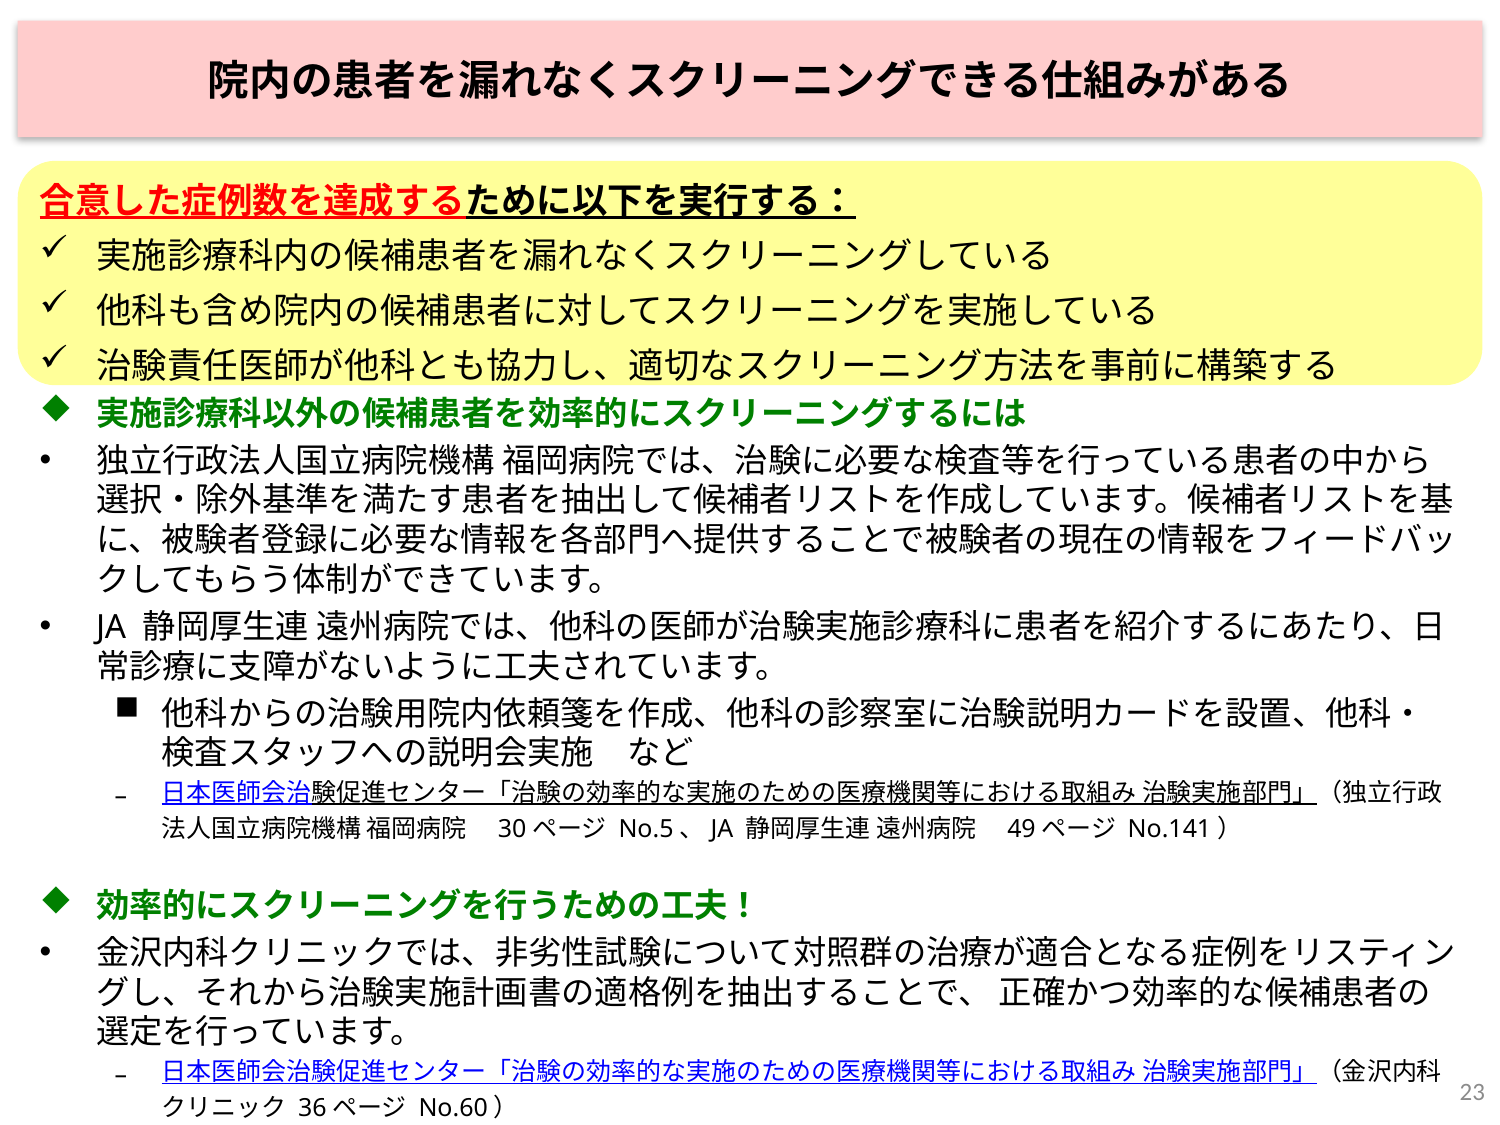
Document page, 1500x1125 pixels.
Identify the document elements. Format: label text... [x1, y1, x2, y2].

text_box 院内の患者を漏れなくスクリーニングできる仕組みがある [17, 20, 1483, 138]
text_box [15, 173, 24, 373]
list 合意した症例数を達成するために以下を実行する： 実施診療科内の候補患者を漏れなくスクリーニングしている 他科も含め院内の候補患者に対してスクリーニングを実施している 治験責任医師が他科とも協力し、適切なスクリーニング方法を事前に構築する 実施診療科以外の候補患者を効率的にスクリーニングするには 独立行政法人国立病院機構 福岡病院では、治験に必要な検査等を行っている患者の中から選択・除外基準を満たす患者を抽出して候補者リストを作成しています。候補者リストを基に、被験者登録に必要な情報を各部門へ提供することで被験者の現在の情報をフィードバックしてもらう体制ができています。 JA 静岡厚生連 遠州病院では、他科の医師が治験実施診療科に患者を紹介するにあたり、日常診療に支障がないように工夫されています。 他科からの治験用院内依頼箋を作成、他科の診察室に治験説明カードを設置、他科・検査スタッフへの説明会実施 など 日本医師会治験促進センター「治験の効率的な実施のための医療機関等における取組み 治験実施部門」（独立行政法人国立病院機構 福岡病院 30ページ No.5、JA 静岡厚生連 遠州病院 49ページ No.141） 効率的にスクリーニングを行うための工夫！ 金沢内科クリニックでは、非劣性試験について対照群の治療が適合となる症例をリスティングし、それから治験実施計画書の適格例を抽出することで、 正確かつ効率的な候補患者の選定を行っています。 日本医師会治験促進センター「治験の効率的な実施のための医療機関等における取組み 治験実施部門」（金沢内科クリニック 36ページ No.60） [24, 170, 1472, 1125]
text_box [27, 158, 1485, 377]
slide_number 23 [1149, 1060, 1500, 1121]
